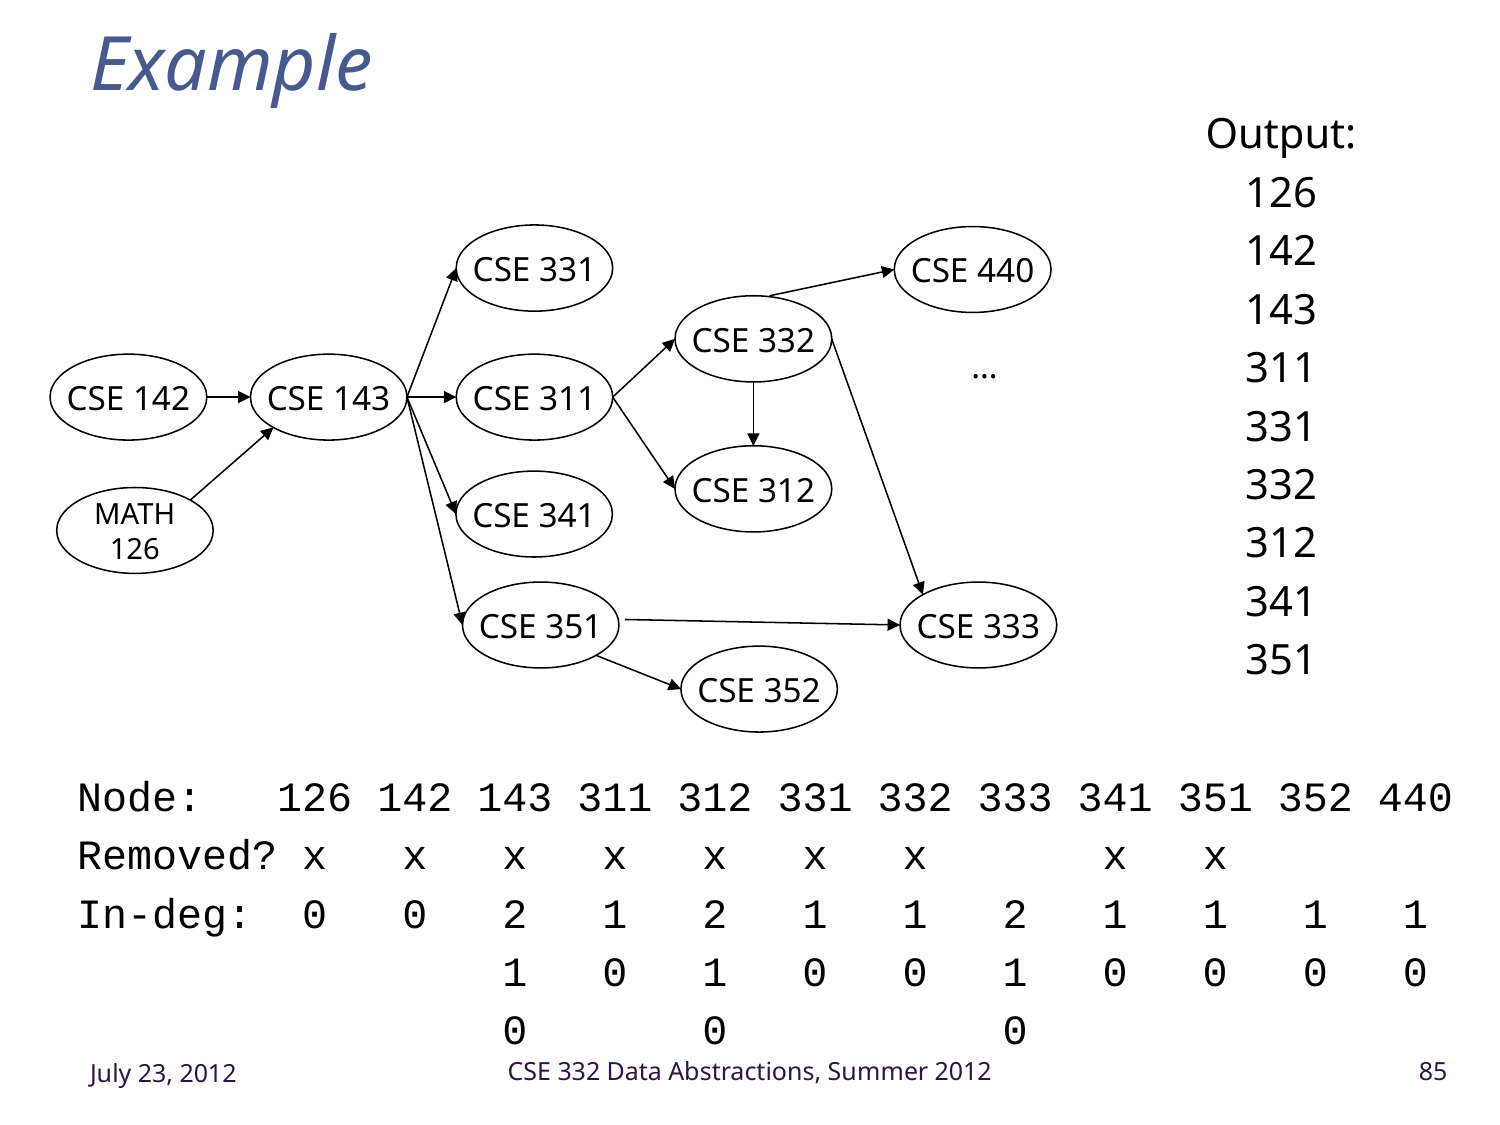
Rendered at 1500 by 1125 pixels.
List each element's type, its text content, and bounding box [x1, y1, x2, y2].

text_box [624, 619, 901, 626]
text_box CSE 331 [456, 224, 613, 312]
text_box CSE 332 [675, 295, 832, 382]
text_box Node: 126 142 143 311 312 331 332 333 341 351 352 440 Removed? x x x x x x x x x In-deg: 0 0 2 1 2 1 1 2 1 1 1 1 1 0 1 0 0 1 0 0 0 0 0 0 0 [62, 762, 1500, 1050]
text_box CSE 351 [463, 582, 619, 668]
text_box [621, 631, 656, 715]
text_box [612, 338, 676, 396]
text_box CSE 311 [461, 354, 607, 441]
text_box CSE 142 [50, 354, 207, 441]
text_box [406, 267, 457, 395]
title Example [75, 20, 1463, 100]
slide_number 85 [1333, 1050, 1463, 1103]
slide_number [75, 1050, 338, 1103]
text_box MATH 126 [56, 487, 214, 574]
text_box Output: 126 142 143 311 331 332 312 341 351 [1124, 99, 1438, 838]
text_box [195, 421, 269, 506]
text_box CSE 352 [680, 646, 838, 733]
text_box CSE 333 [900, 582, 1057, 668]
footer CSE 332 Data Abstractions, Summer 2012 [348, 1050, 1152, 1103]
text_box CSE 341 [467, 471, 613, 558]
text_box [406, 396, 463, 626]
text_box … [956, 337, 1025, 393]
text_box CSE 312 [675, 445, 826, 532]
text_box CSE 143 [250, 354, 401, 441]
text_box CSE 440 [894, 226, 1052, 313]
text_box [769, 269, 895, 297]
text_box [406, 396, 457, 515]
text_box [831, 338, 924, 595]
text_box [612, 396, 676, 489]
